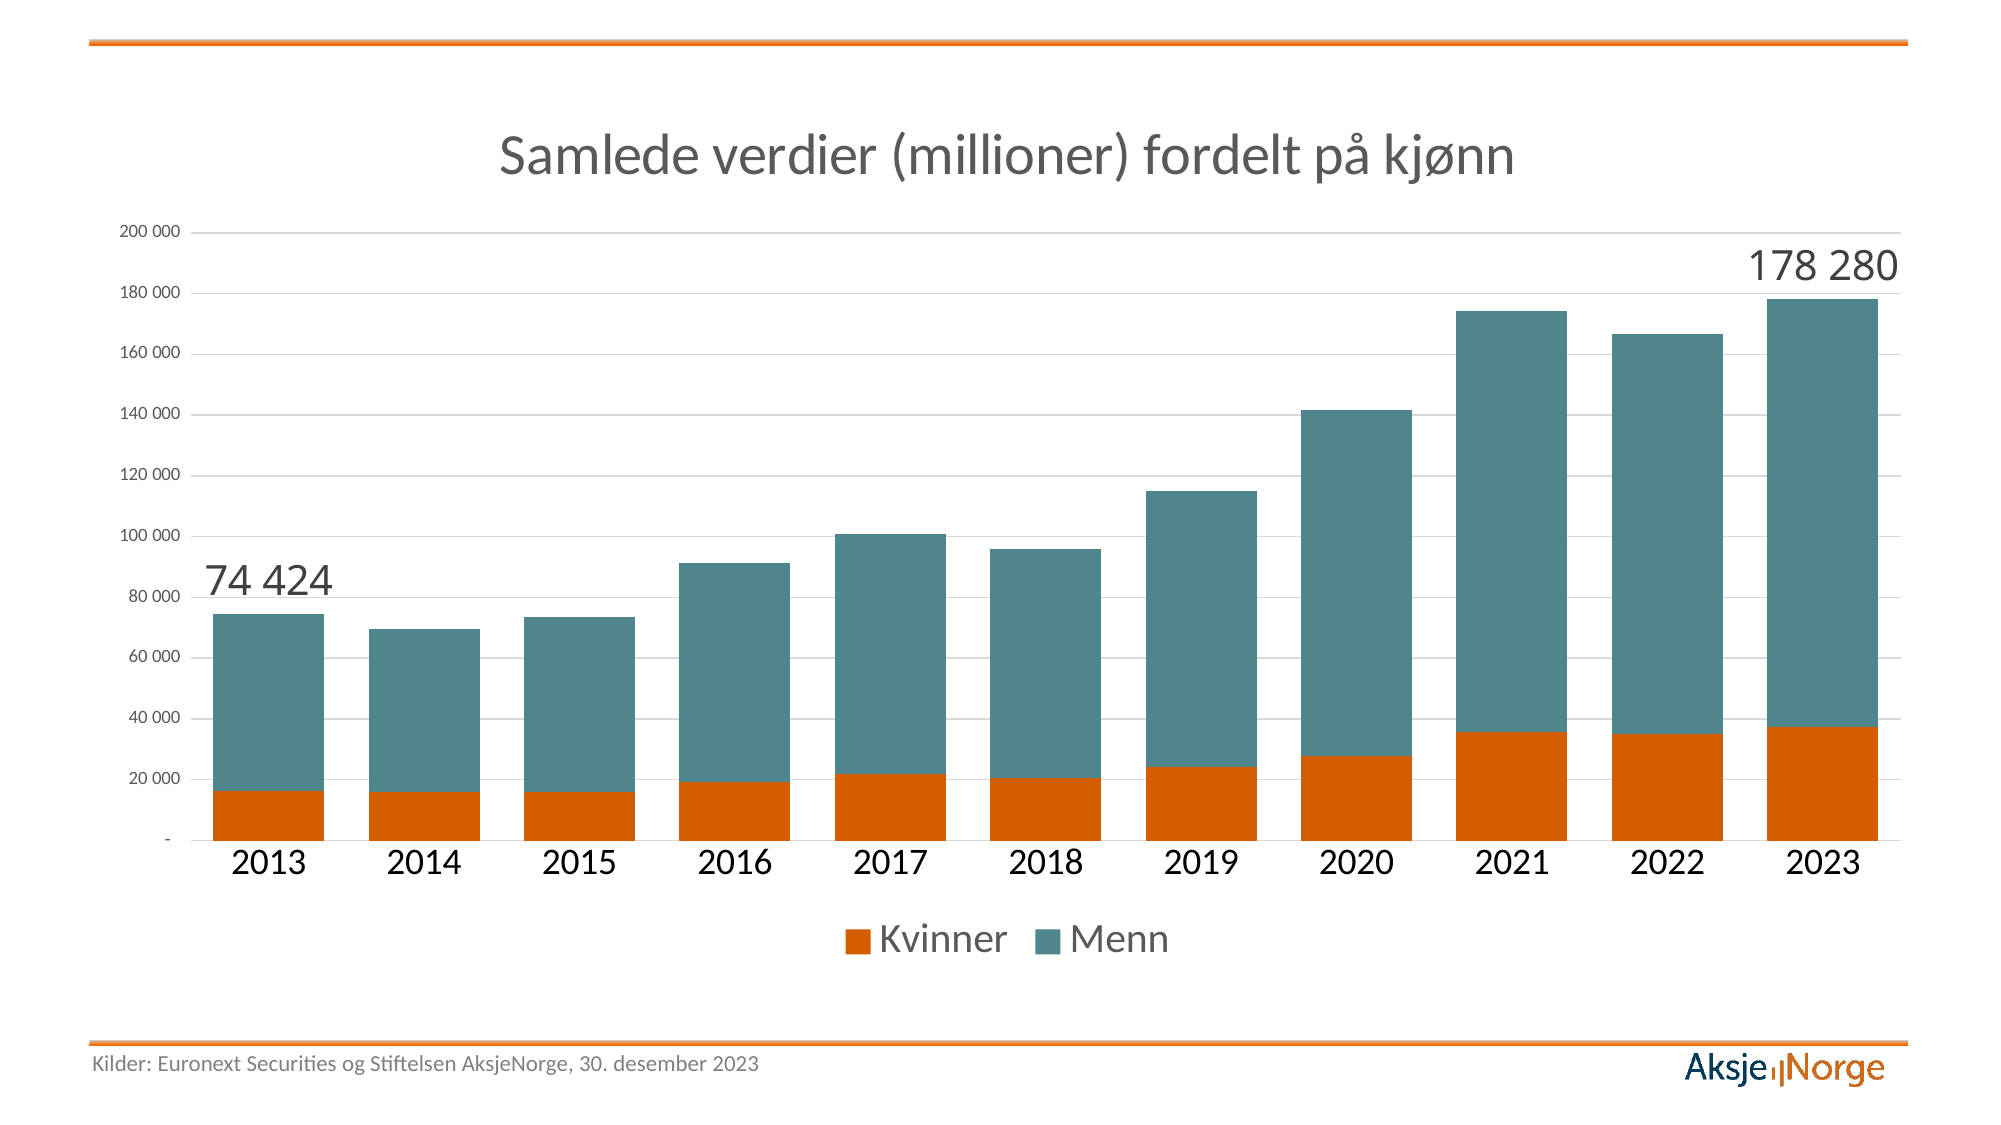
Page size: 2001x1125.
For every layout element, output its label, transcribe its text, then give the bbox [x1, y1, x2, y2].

picture [1685, 1053, 1884, 1087]
text_box Kilder: Euronext Securities og Stiftelsen AksjeNorge, 30. desember 2023 [77, 1041, 805, 1084]
chart [77, 86, 1938, 972]
